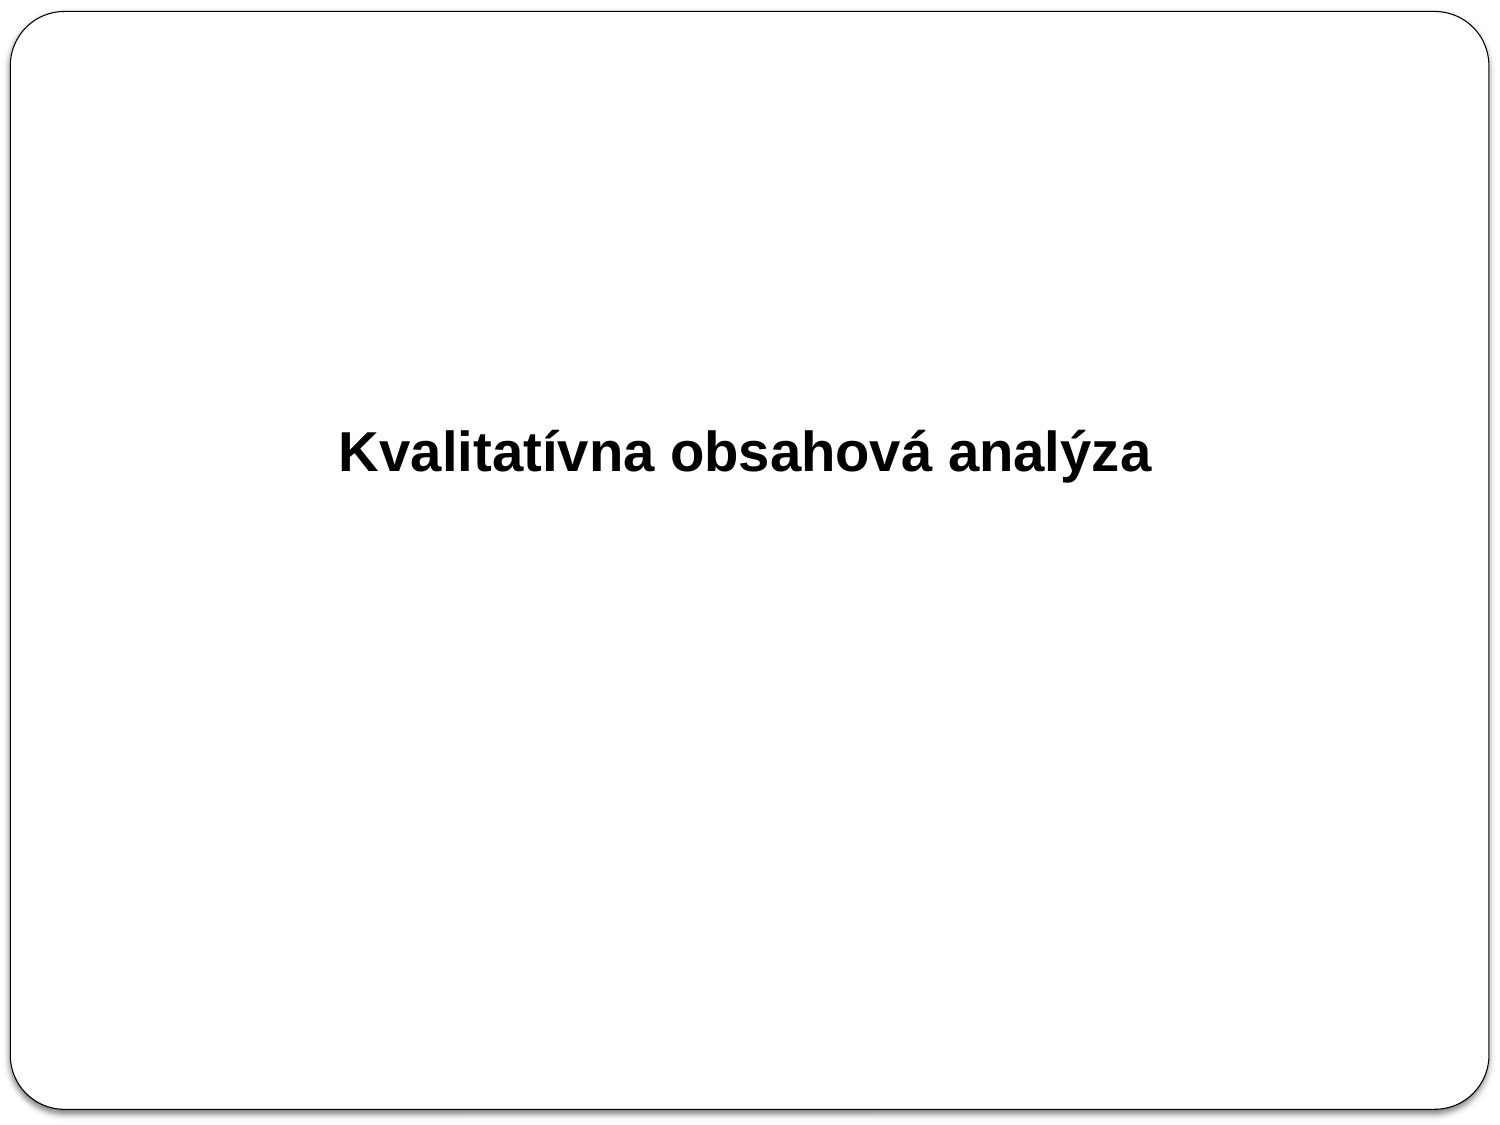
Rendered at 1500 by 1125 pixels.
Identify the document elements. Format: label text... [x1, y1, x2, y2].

text_box Kvalitatívna obsahová analýza [324, 407, 1176, 718]
